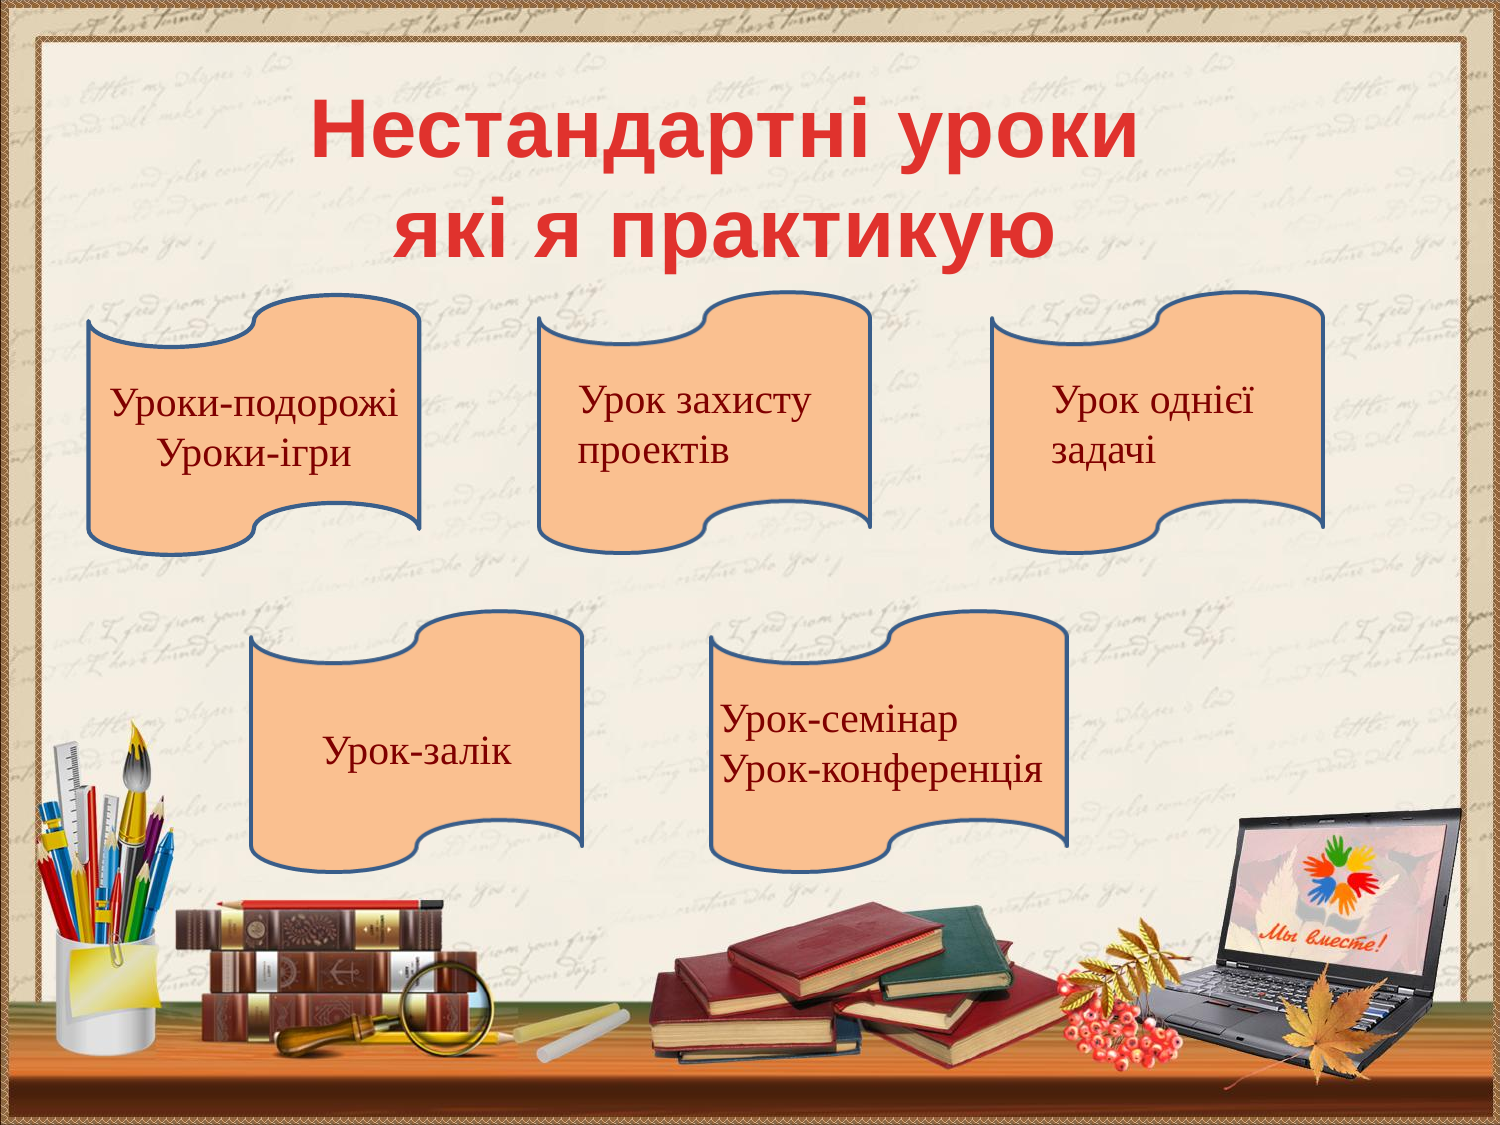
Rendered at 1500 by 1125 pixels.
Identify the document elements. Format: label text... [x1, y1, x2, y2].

text_box Нестандартні уроки які я практикую [294, 66, 1157, 281]
text_box Уроки-подорожі Уроки-ігри [86, 292, 422, 557]
picture [0, 0, 1500, 1125]
